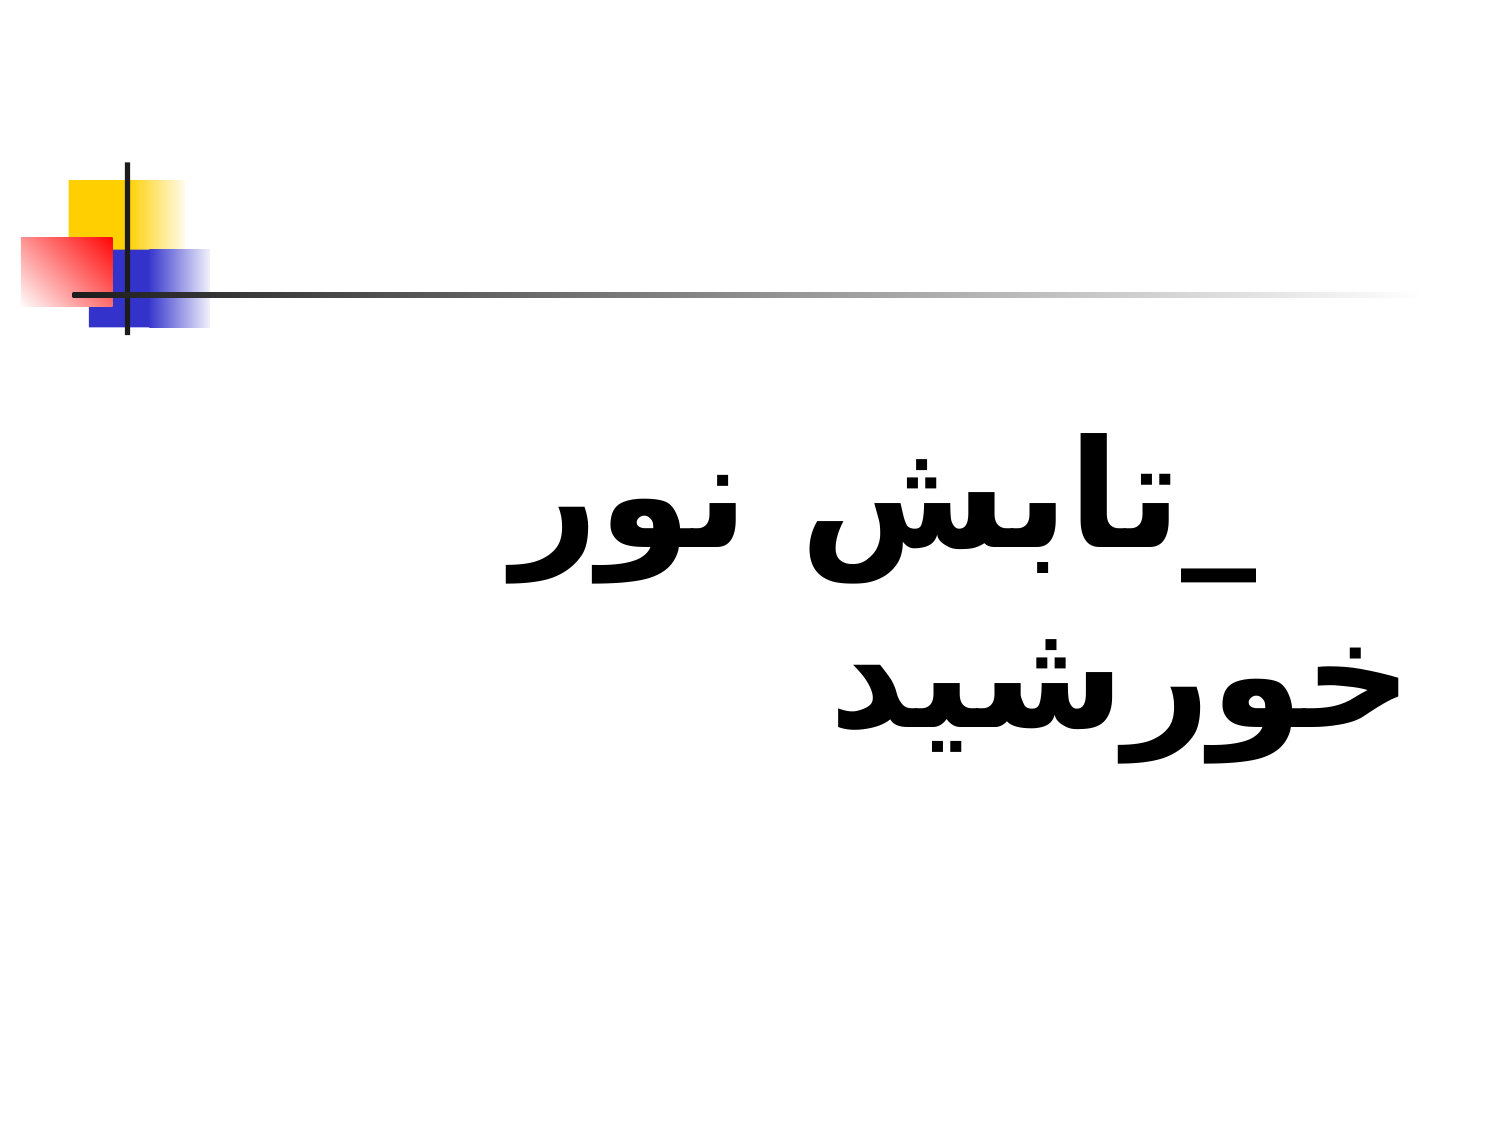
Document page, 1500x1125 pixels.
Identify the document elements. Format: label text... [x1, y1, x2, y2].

title _تابش نور خورشيد [149, 524, 1429, 766]
